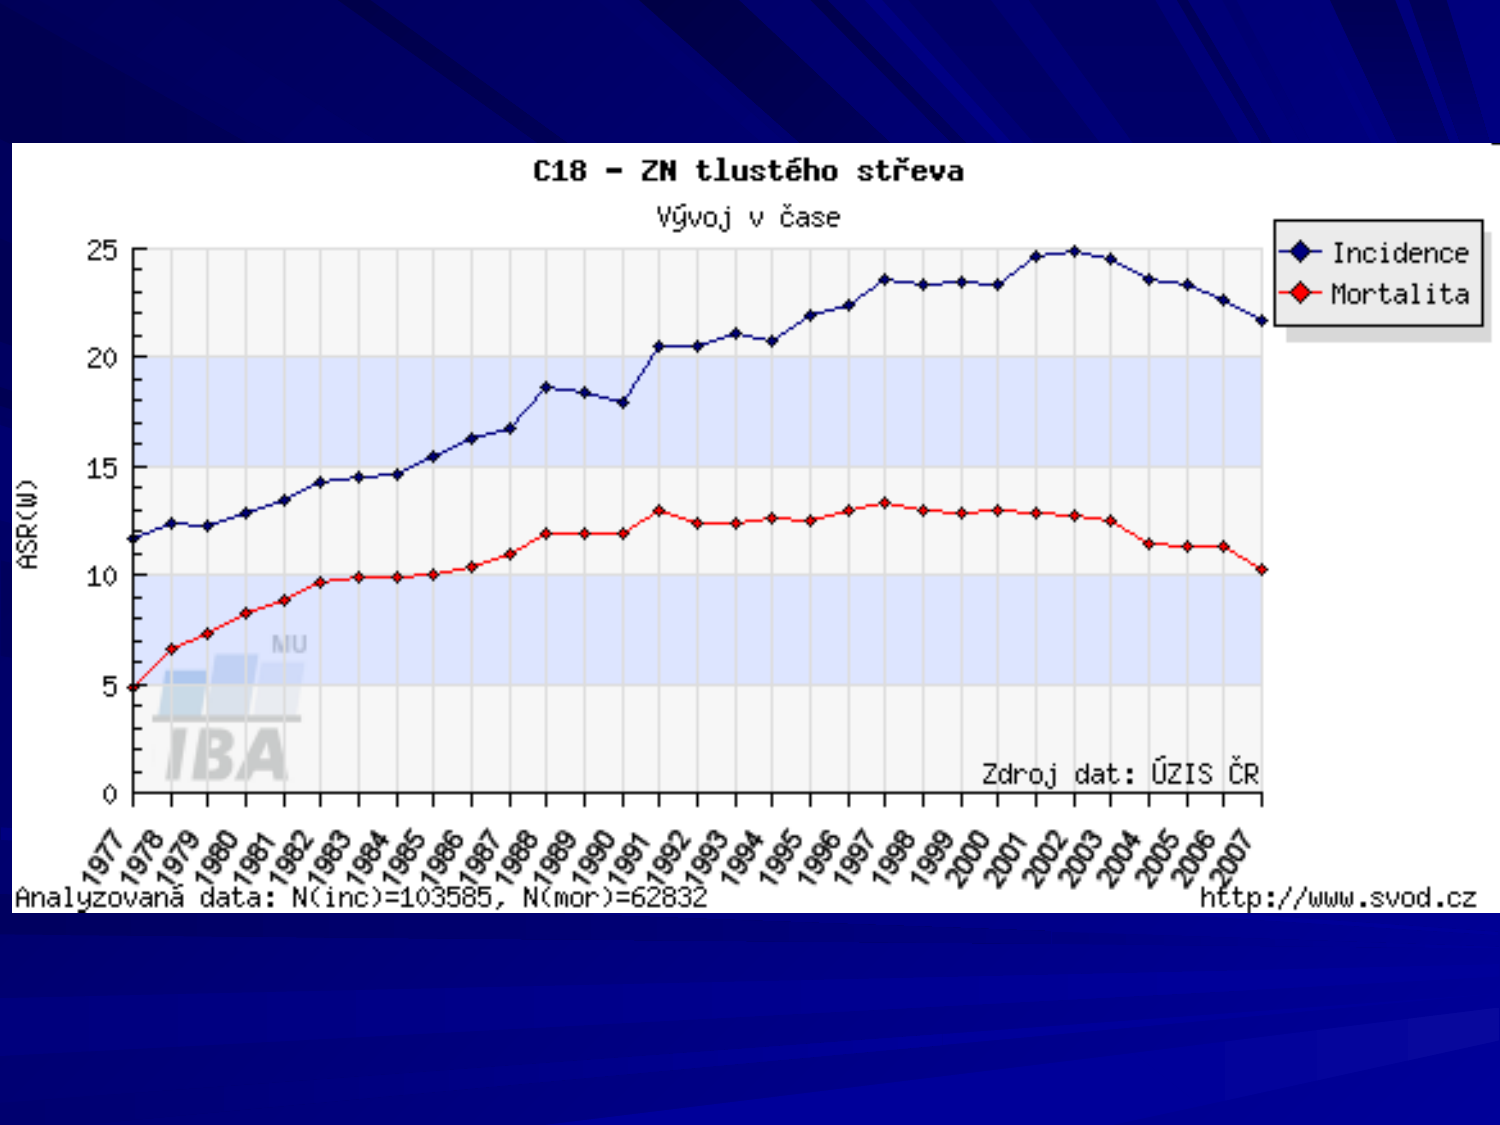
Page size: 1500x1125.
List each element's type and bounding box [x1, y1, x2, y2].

list [12, 142, 1500, 913]
